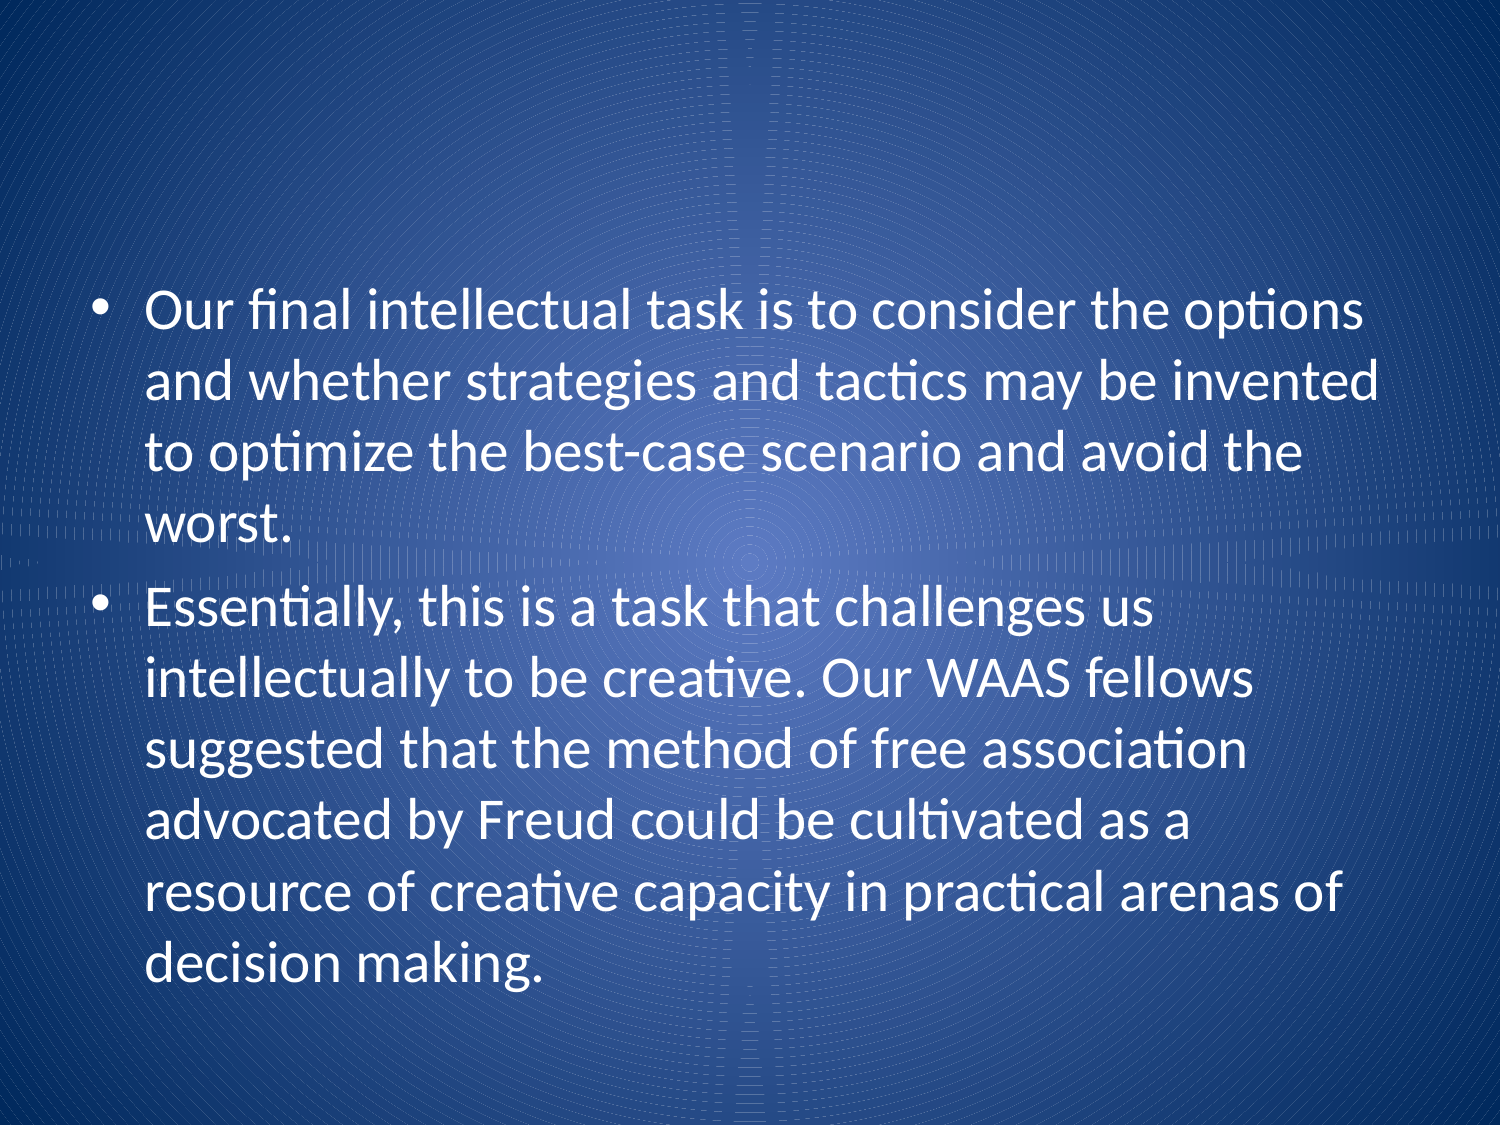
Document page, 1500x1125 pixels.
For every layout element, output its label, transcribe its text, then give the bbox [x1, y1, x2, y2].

list Our final intellectual task is to consider the options and whether strategies and tactics may be invented to optimize the best-case scenario and avoid the worst. Essentially, this is a task that challenges us intellectually to be creative. Our WAAS fellows suggested that the method of free association advocated by Freud could be cultivated as a resource of creative capacity in practical arenas of decision making. [75, 262, 1425, 1005]
